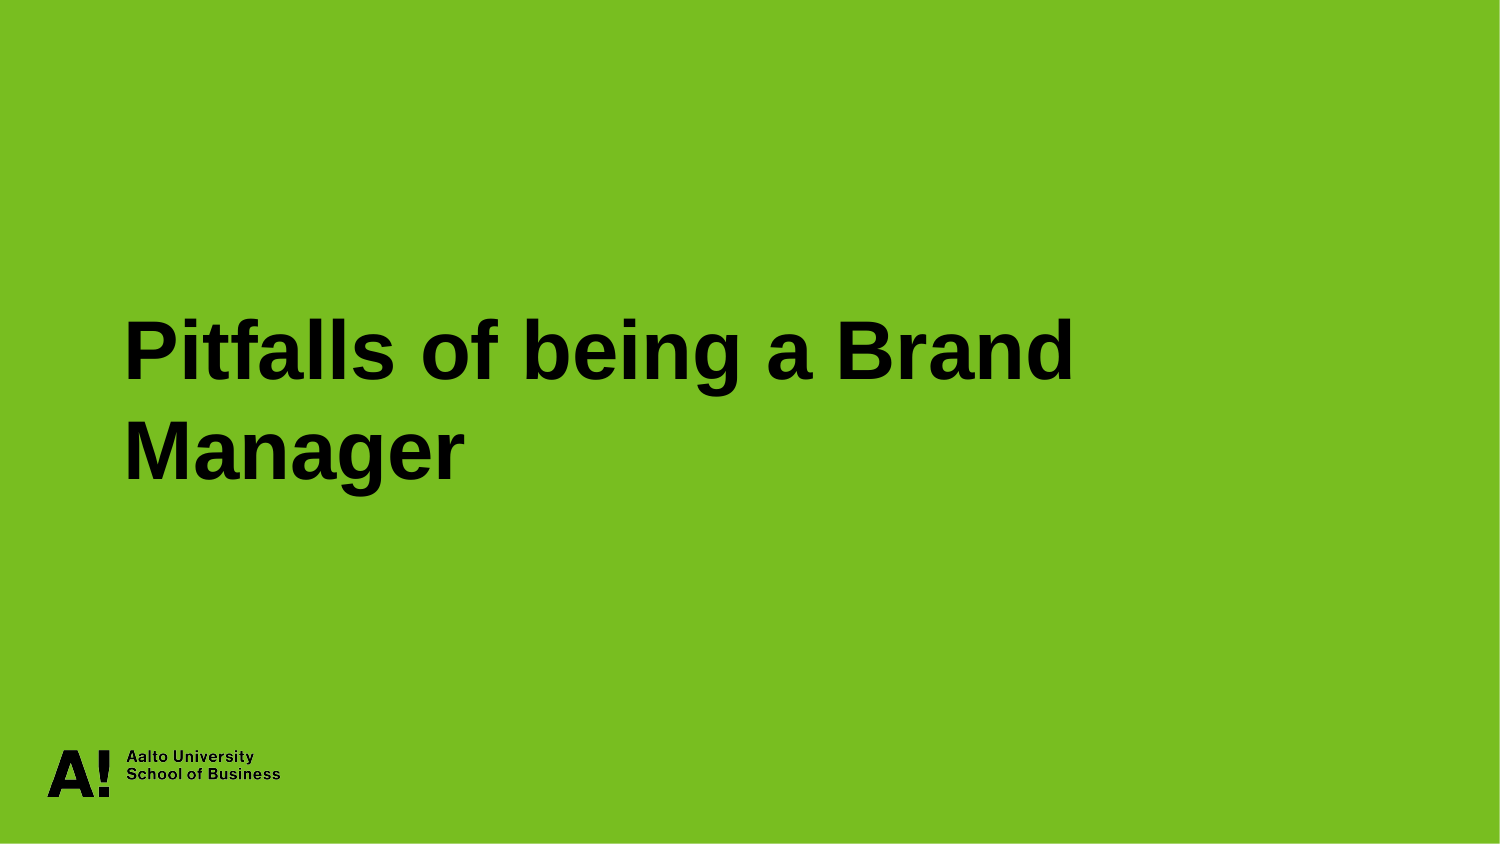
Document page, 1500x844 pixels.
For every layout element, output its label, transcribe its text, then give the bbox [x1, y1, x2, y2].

picture [0, 703, 327, 844]
list Pitfalls of being a Brand Manager [123, 288, 1382, 511]
